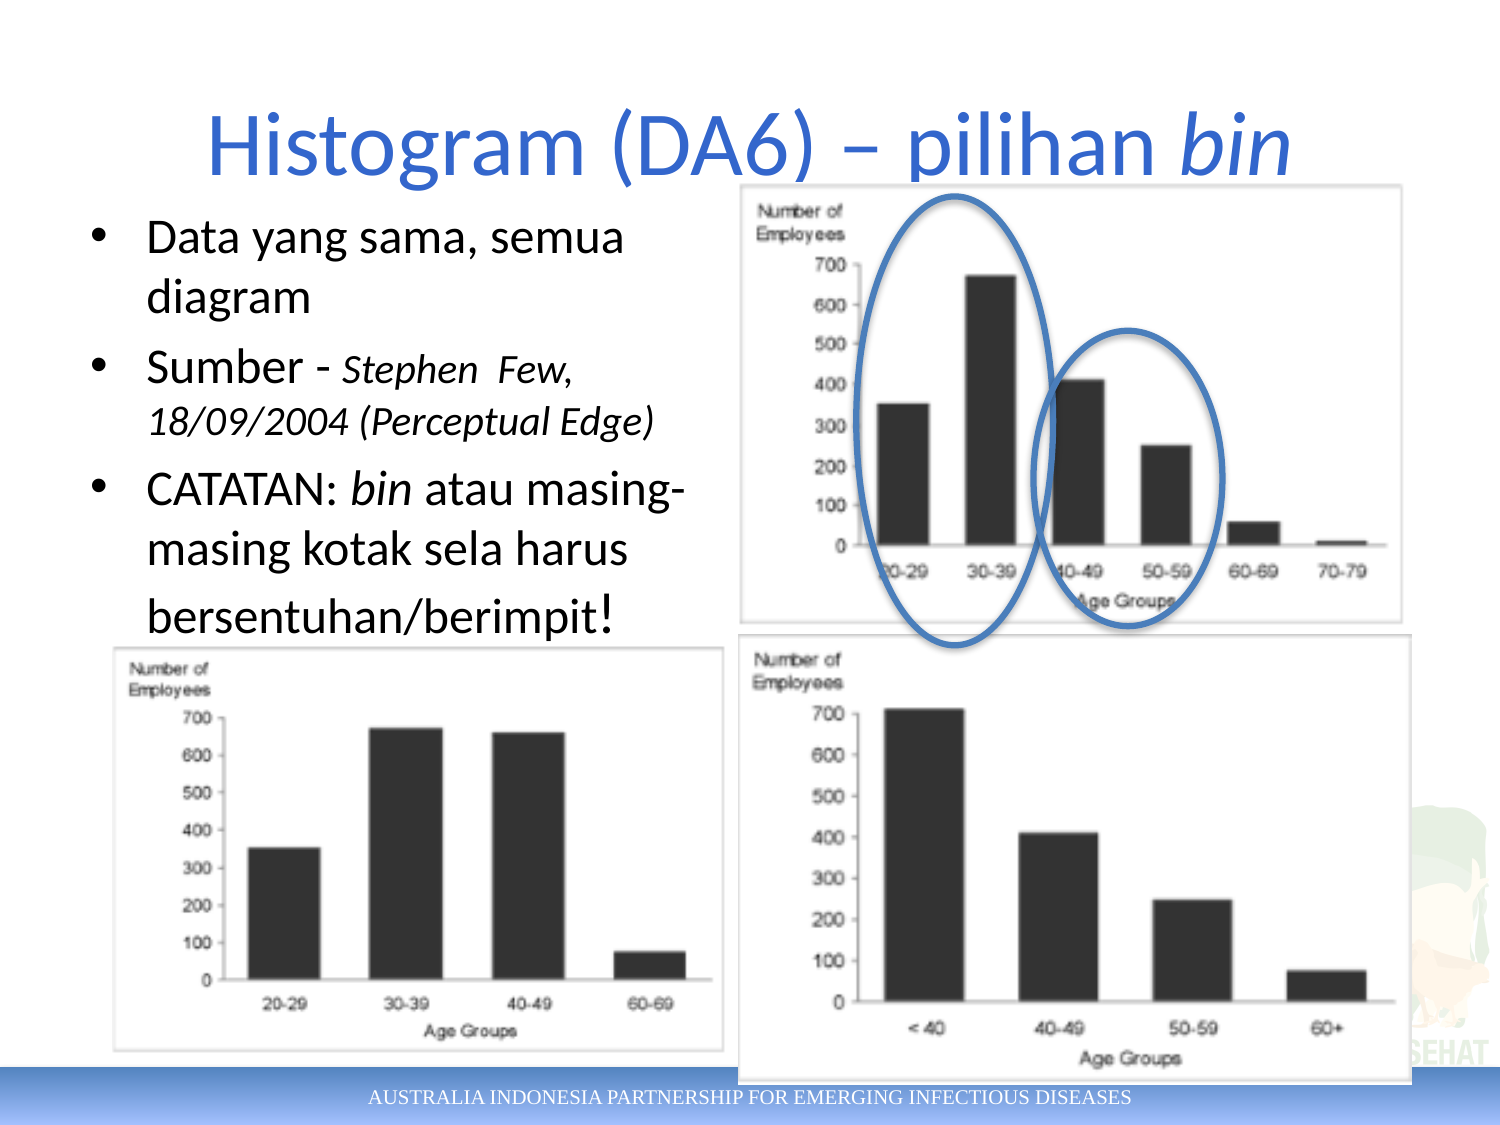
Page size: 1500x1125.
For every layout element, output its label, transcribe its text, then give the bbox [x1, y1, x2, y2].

slide_number 12 [1074, 1042, 1425, 1103]
list Data yang sama, semua diagram Sumber - Stephen Few, 18/09/2004 (Perceptual Edge) CATATAN: bin atau masing-masing kotak sela harus bersentuhan/berimpit! [75, 196, 733, 939]
picture [738, 634, 1412, 1085]
picture [111, 644, 727, 1055]
picture [737, 181, 1406, 633]
title Histogram (DA6) – pilihan bin [75, 45, 1425, 233]
